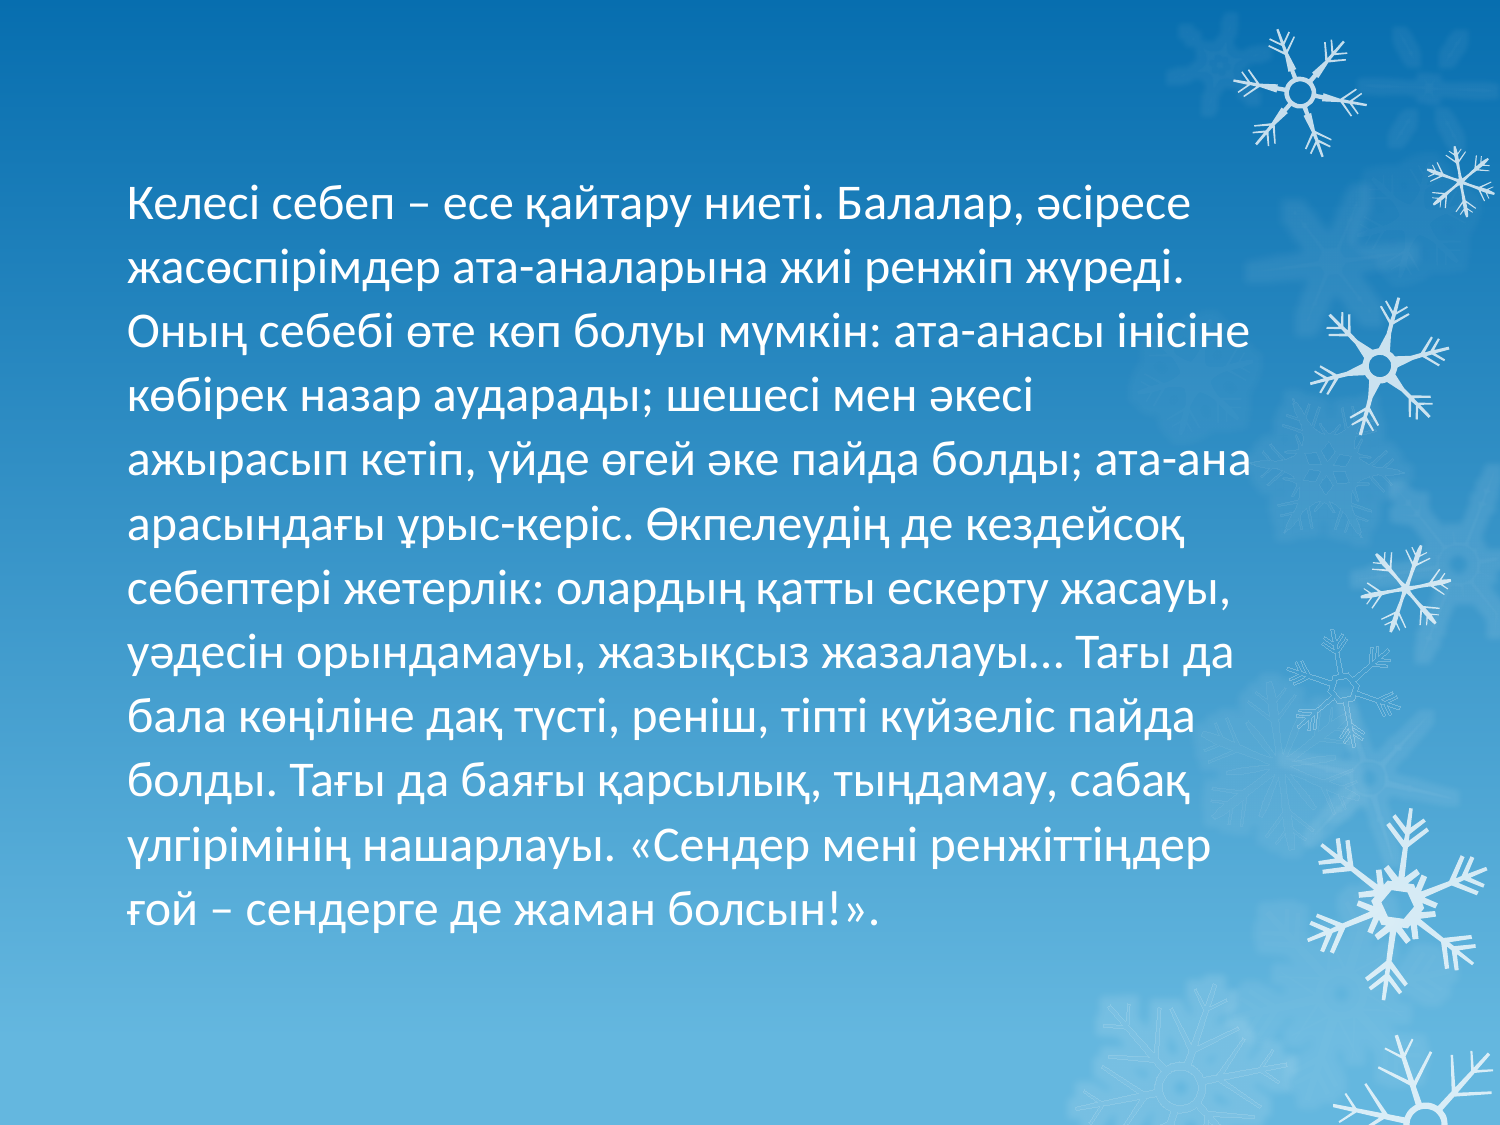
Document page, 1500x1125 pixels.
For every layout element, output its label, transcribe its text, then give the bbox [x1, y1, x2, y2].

text_box Келесі себеп – есе қайтару ниеті. Балалар, әсіресе жасөспірімдер ата-аналарына жиі ренжіп жүреді. Оның себебі өте көп болуы мүмкін: ата-анасы інісіне көбірек назар аударады; шешесі мен әкесі ажырасып кетіп, үйде өгей әке пайда болды; ата-ана арасындағы ұрыс-керіс. Өкпелеудің де кездейсоқ себептері жетерлік: олардың қатты ескерту жасауы, уәдесін орындамауы, жазықсыз жазалауы… Тағы да бала көңіліне дақ түсті, реніш, тіпті күйзеліс пайда болды. Тағы да баяғы қарсылық, тыңдамау, сабақ үлгірімінің нашарлауы. «Сендер мені ренжіттіңдер ғой – сендерге де жаман болсын!». [112, 157, 1270, 1008]
